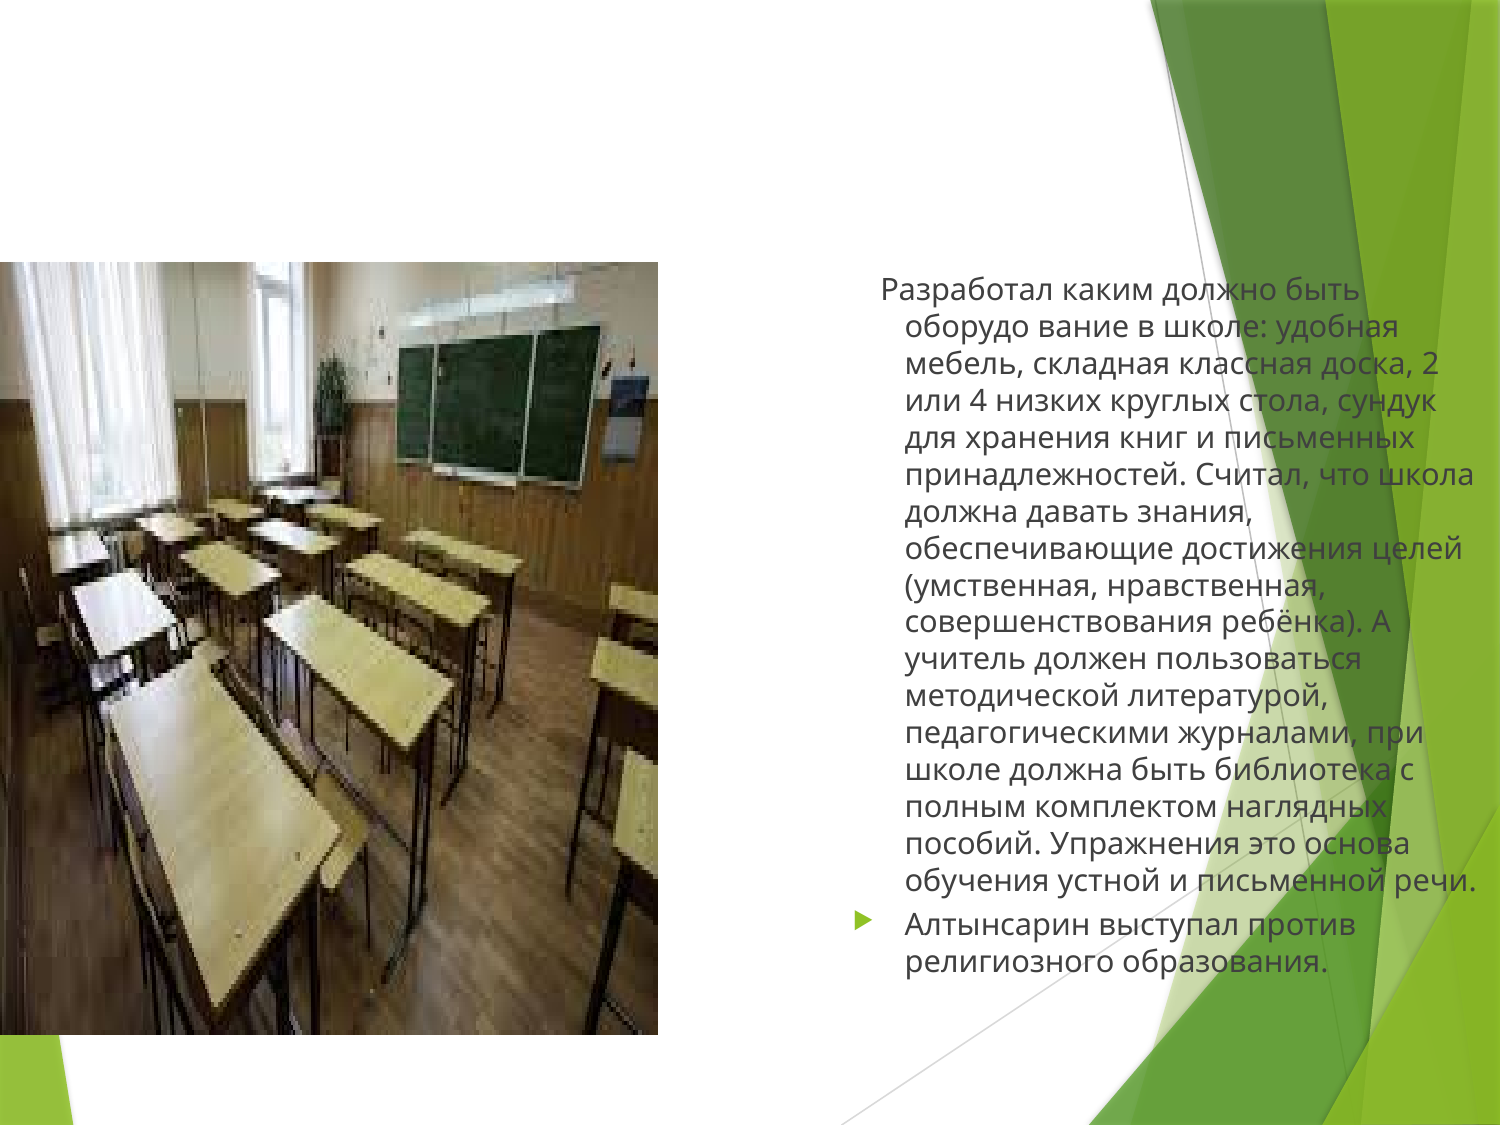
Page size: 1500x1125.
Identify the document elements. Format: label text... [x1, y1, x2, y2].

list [0, 261, 659, 1036]
list Разработал каким должно быть оборудо вание в школе: удобная мебель, складная классная доска, 2 или 4 низких круглых стола, сундук для хранения книг и письменных принадлежностей. Считал, что школа должна давать знания, обеспечивающие достижения целей (умственная, нравственная, совершенствования ребёнка). А учитель должен пользоваться методической литературой, педагогическими журналами, при школе должна быть библиотека с полным комплектом наглядных пособий. Упражнения это основа обучения устной и письменной речи. Алтынсарин выступал против религиозного образования. [837, 262, 1500, 1006]
